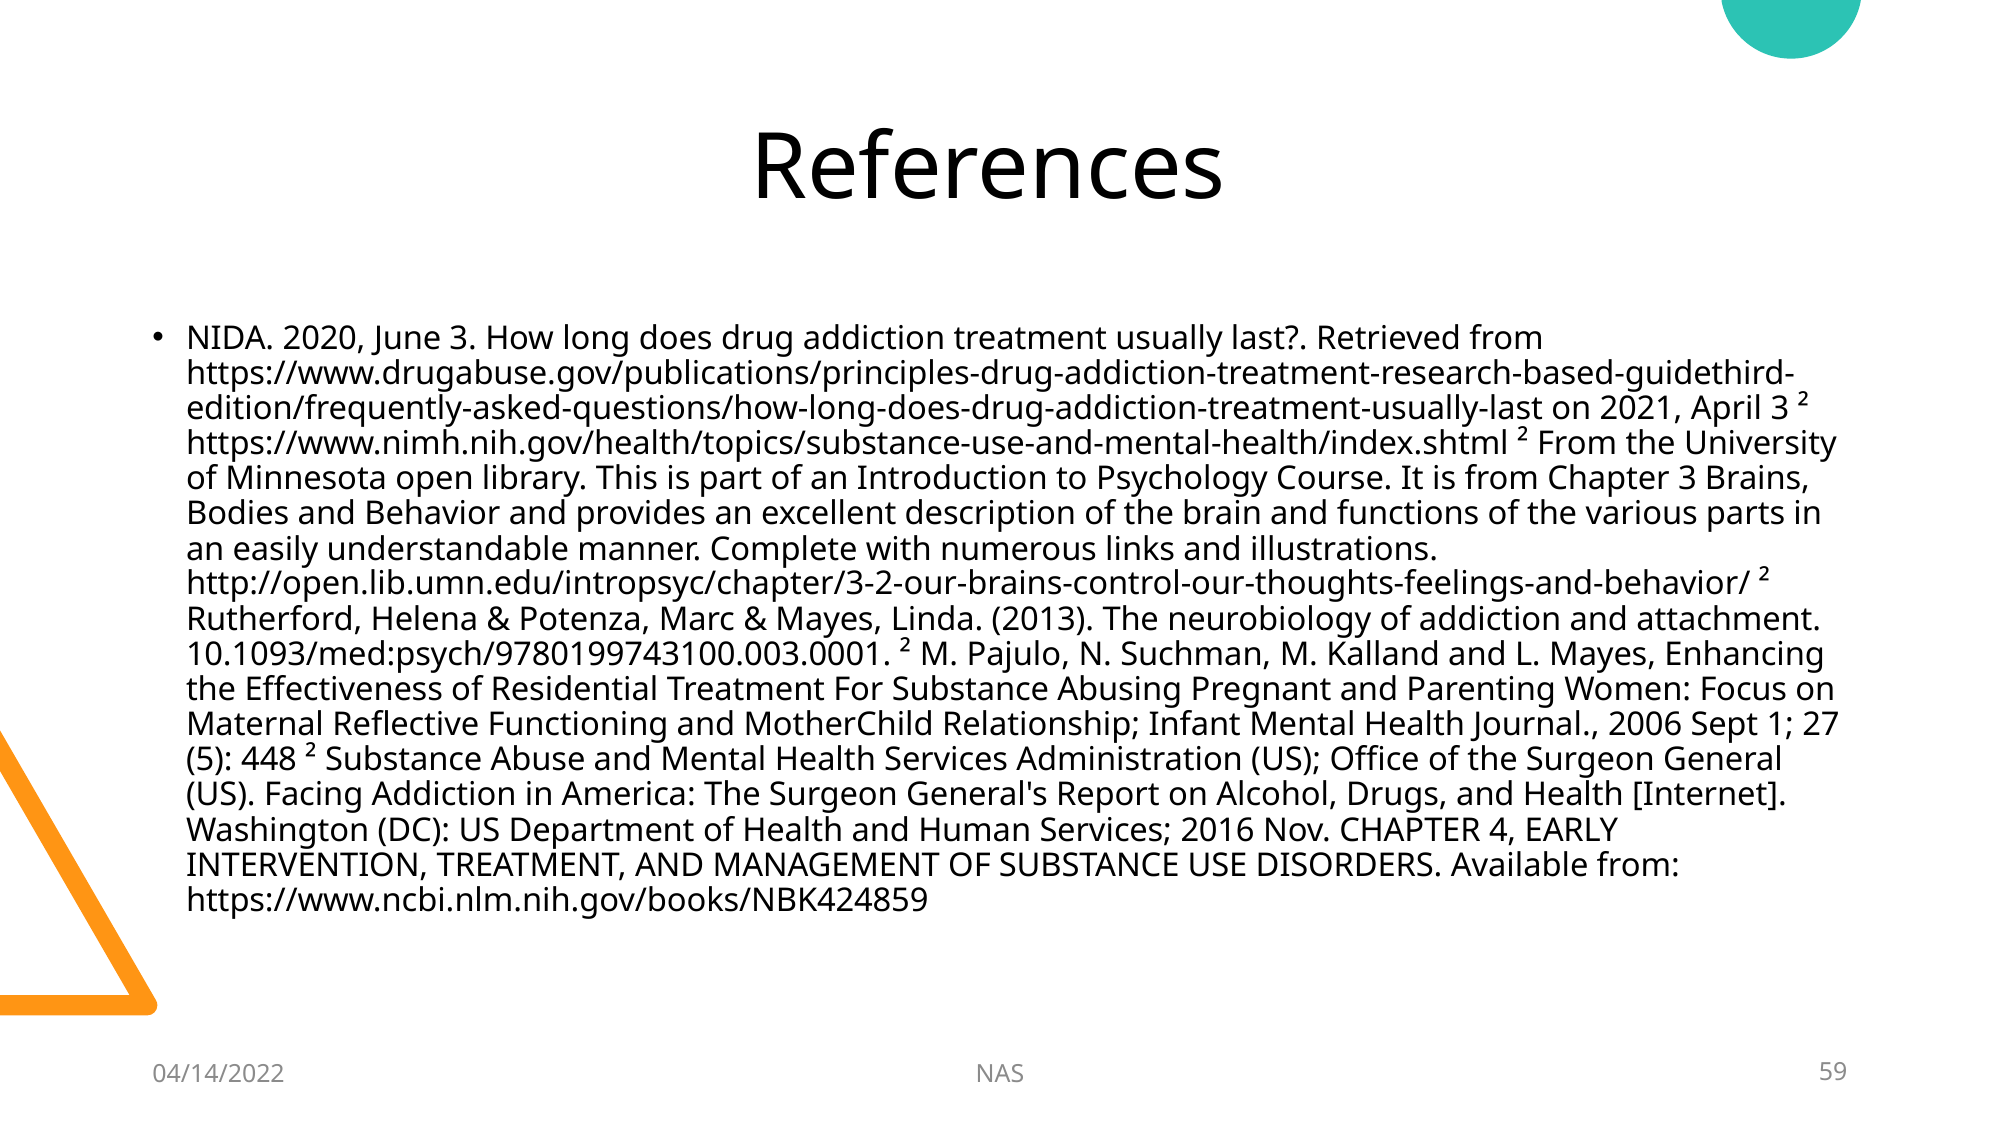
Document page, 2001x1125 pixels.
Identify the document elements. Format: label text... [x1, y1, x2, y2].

slide_number 59 [1412, 1042, 1863, 1103]
list NIDA. 2020, June 3. How long does drug addiction treatment usually last?. Retrieved from https://www.drugabuse.gov/publications/principles-drug-addiction-treatment-research-based-guidethird-edition/frequently-asked-questions/how-long-does-drug-addiction-treatment-usually-last on 2021, April 3 ² https://www.nimh.nih.gov/health/topics/substance-use-and-mental-health/index.shtml ² From the University of Minnesota open library. This is part of an Introduction to Psychology Course. It is from Chapter 3 Brains, Bodies and Behavior and provides an excellent description of the brain and functions of the various parts in an easily understandable manner. Complete with numerous links and illustrations. http://open.lib.umn.edu/intropsyc/chapter/3-2-our-brains-control-our-thoughts-feelings-and-behavior/ ² Rutherford, Helena & Potenza, Marc & Mayes, Linda. (2013). The neurobiology of addiction and attachment. 10.1093/med:psych/9780199743100.003.0001. ² M. Pajulo, N. Suchman, M. Kalland and L. Mayes, Enhancing the Effectiveness of Residential Treatment For Substance Abusing Pregnant and Parenting Women: Focus on Maternal Reflective Functioning and MotherChild Relationship; Infant Mental Health Journal., 2006 Sept 1; 27 (5): 448 ² Substance Abuse and Mental Health Services Administration (US); Office of the Surgeon General (US). Facing Addiction in America: The Surgeon General's Report on Alcohol, Drugs, and Health [Internet]. Washington (DC): US Department of Health and Human Services; 2016 Nov. CHAPTER 4, EARLY INTERVENTION, TREATMENT, AND MANAGEMENT OF SUBSTANCE USE DISORDERS. Available from: https://www.ncbi.nlm.nih.gov/books/NBK424859 [137, 313, 1863, 947]
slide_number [137, 1042, 588, 1103]
title References [137, 59, 1863, 278]
footer NAS [662, 1042, 1338, 1103]
